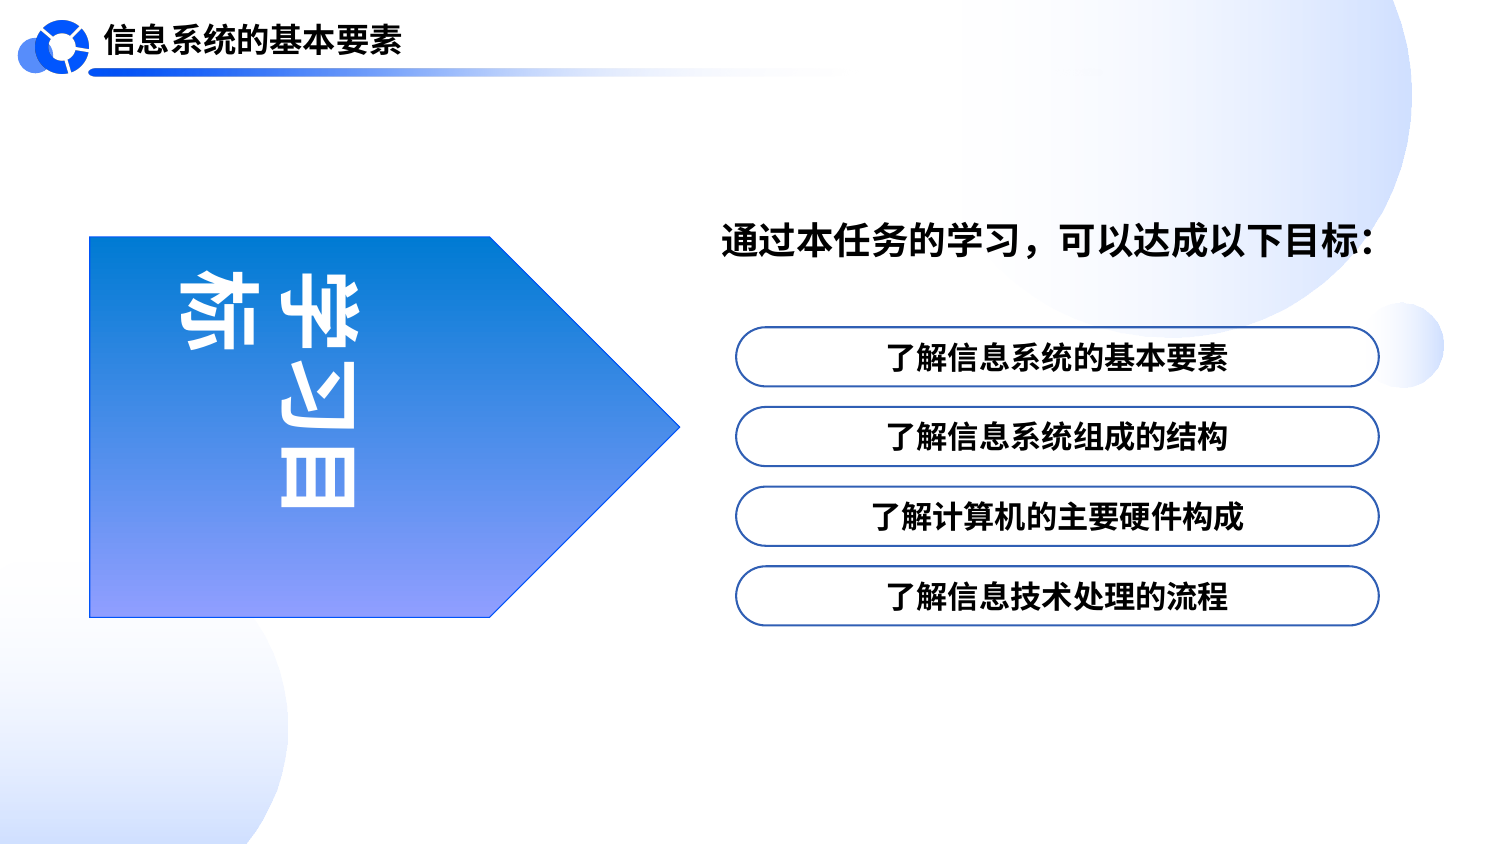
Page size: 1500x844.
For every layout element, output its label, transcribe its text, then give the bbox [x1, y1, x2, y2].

picture [17, 2, 1481, 464]
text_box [89, 236, 680, 618]
text_box 了解信息系统的基本要素 [735, 326, 1380, 388]
text_box 了解信息系统组成的结构 [735, 405, 1380, 468]
text_box 了解计算机的主要硬件构成 [735, 485, 1380, 547]
text_box 通过本任务的学习，可以达成以下目标： [706, 209, 1419, 269]
text_box 了解信息技术处理的流程 [735, 565, 1380, 627]
